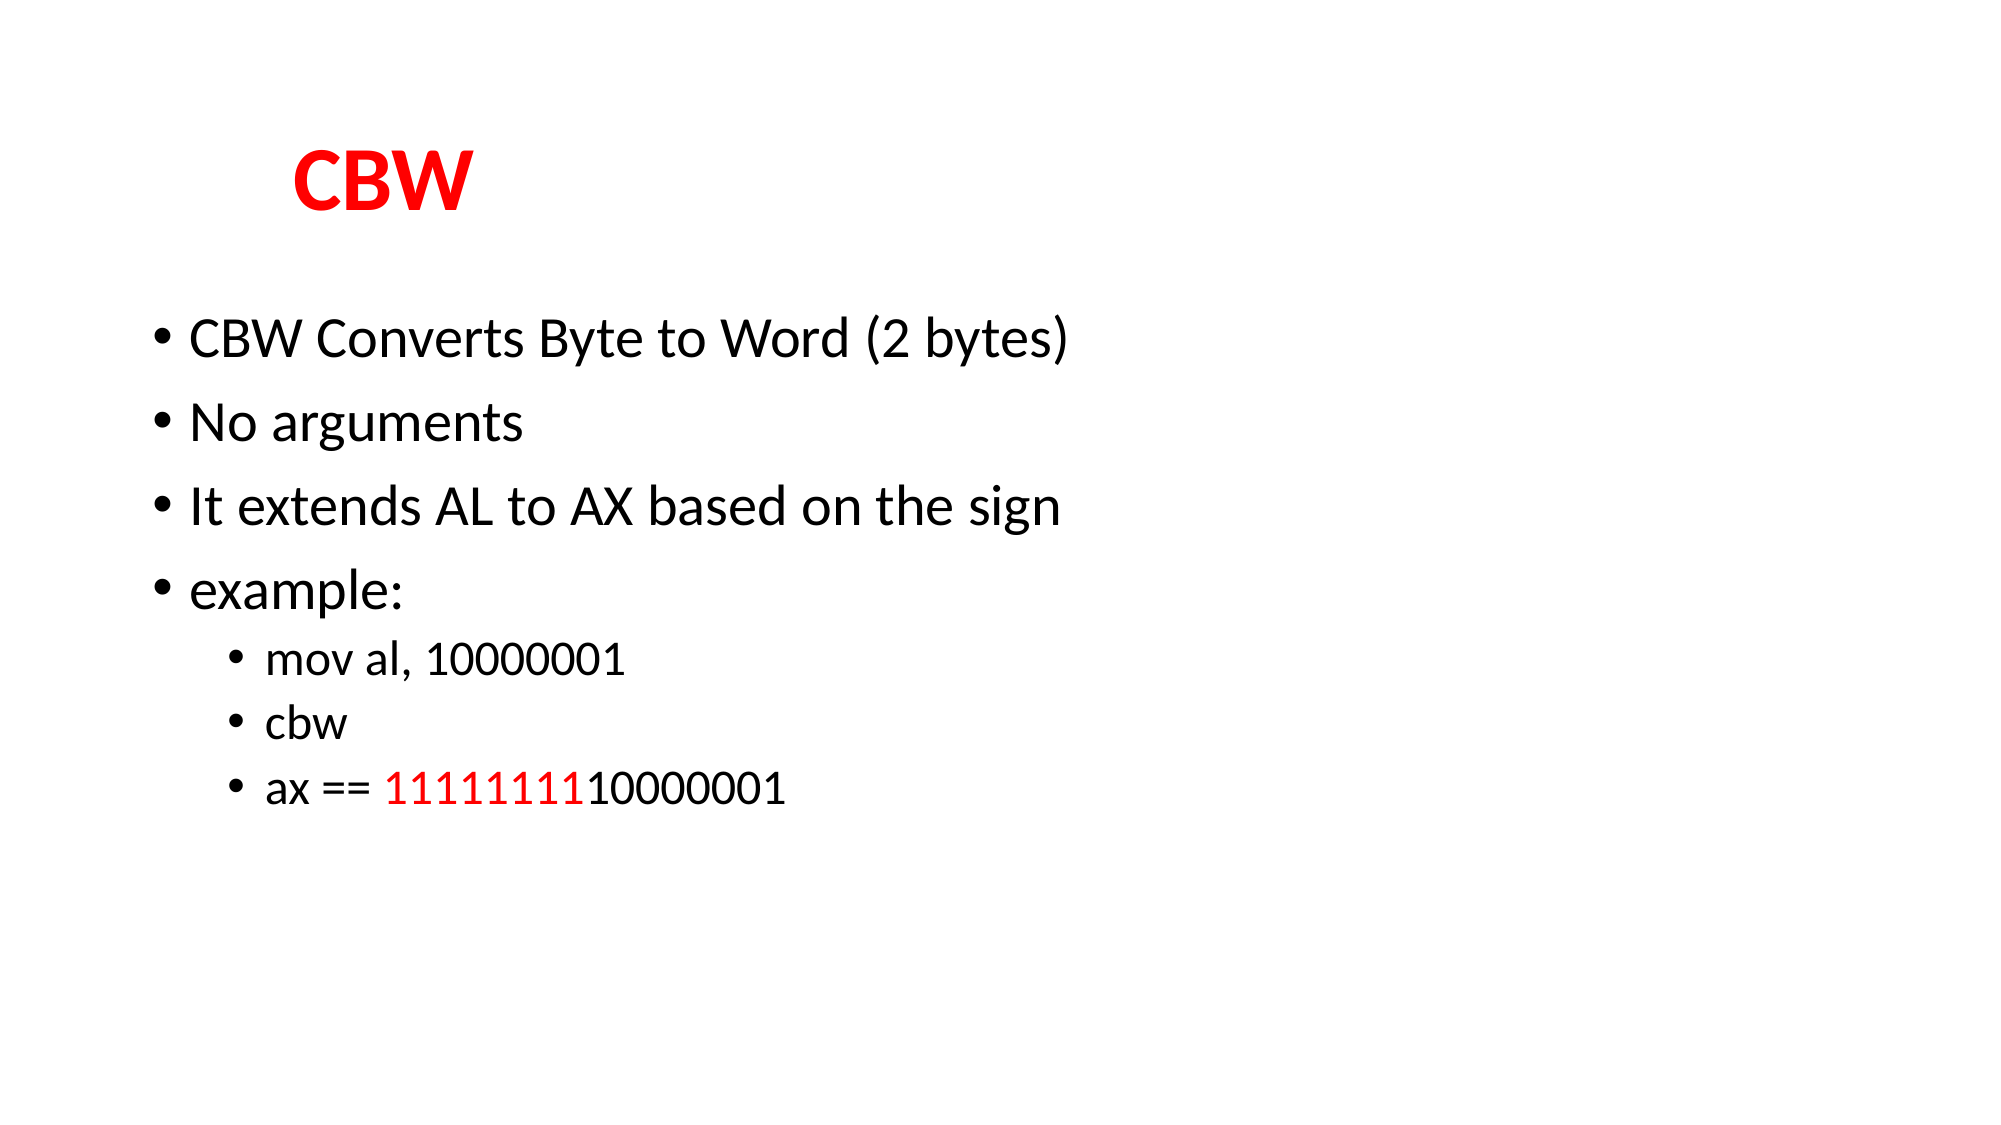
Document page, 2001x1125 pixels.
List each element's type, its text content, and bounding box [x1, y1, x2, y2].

list CBW Converts Byte to Word (2 bytes) No arguments It extends AL to AX based on the sign example: mov al, 10000001 cbw ax == 1111111110000001 [137, 299, 1863, 1014]
text_box CBW [278, 111, 490, 237]
